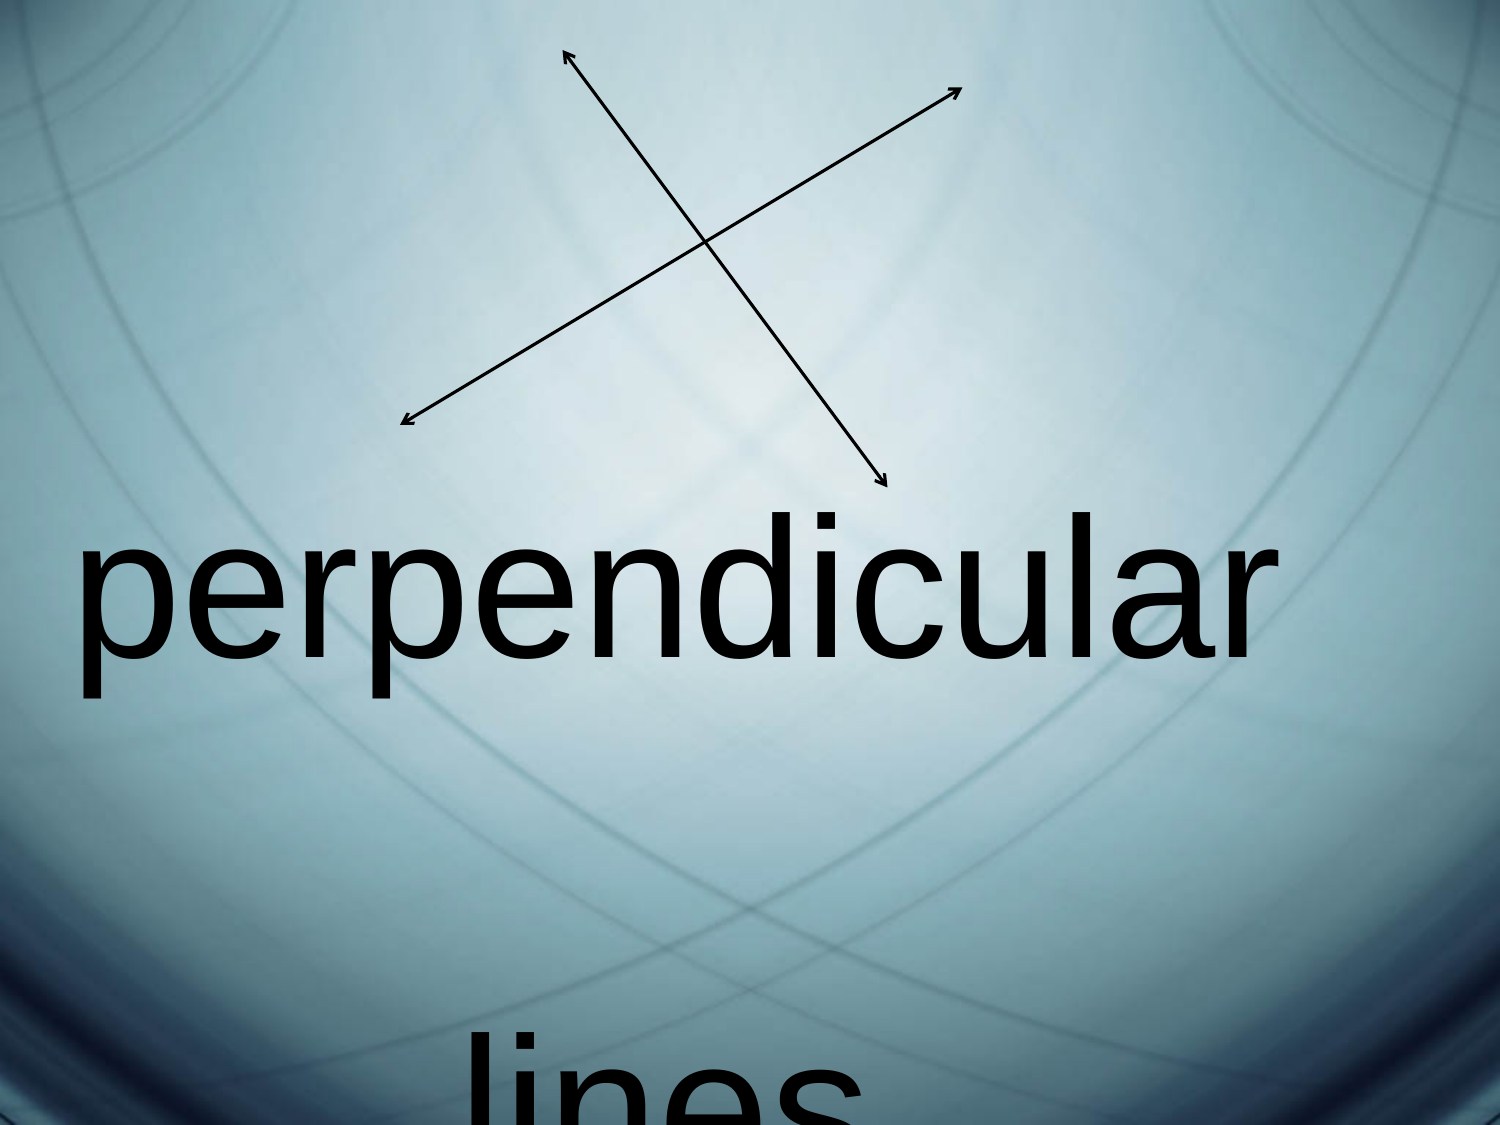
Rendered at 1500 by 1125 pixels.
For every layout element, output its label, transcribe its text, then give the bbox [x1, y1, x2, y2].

picture [700, 233, 718, 241]
text_box [399, 87, 963, 425]
text_box [562, 49, 705, 241]
text_box [705, 242, 888, 488]
list perpendicular lines [0, 449, 1388, 1125]
title [74, 44, 1426, 233]
picture [0, 0, 1500, 1125]
